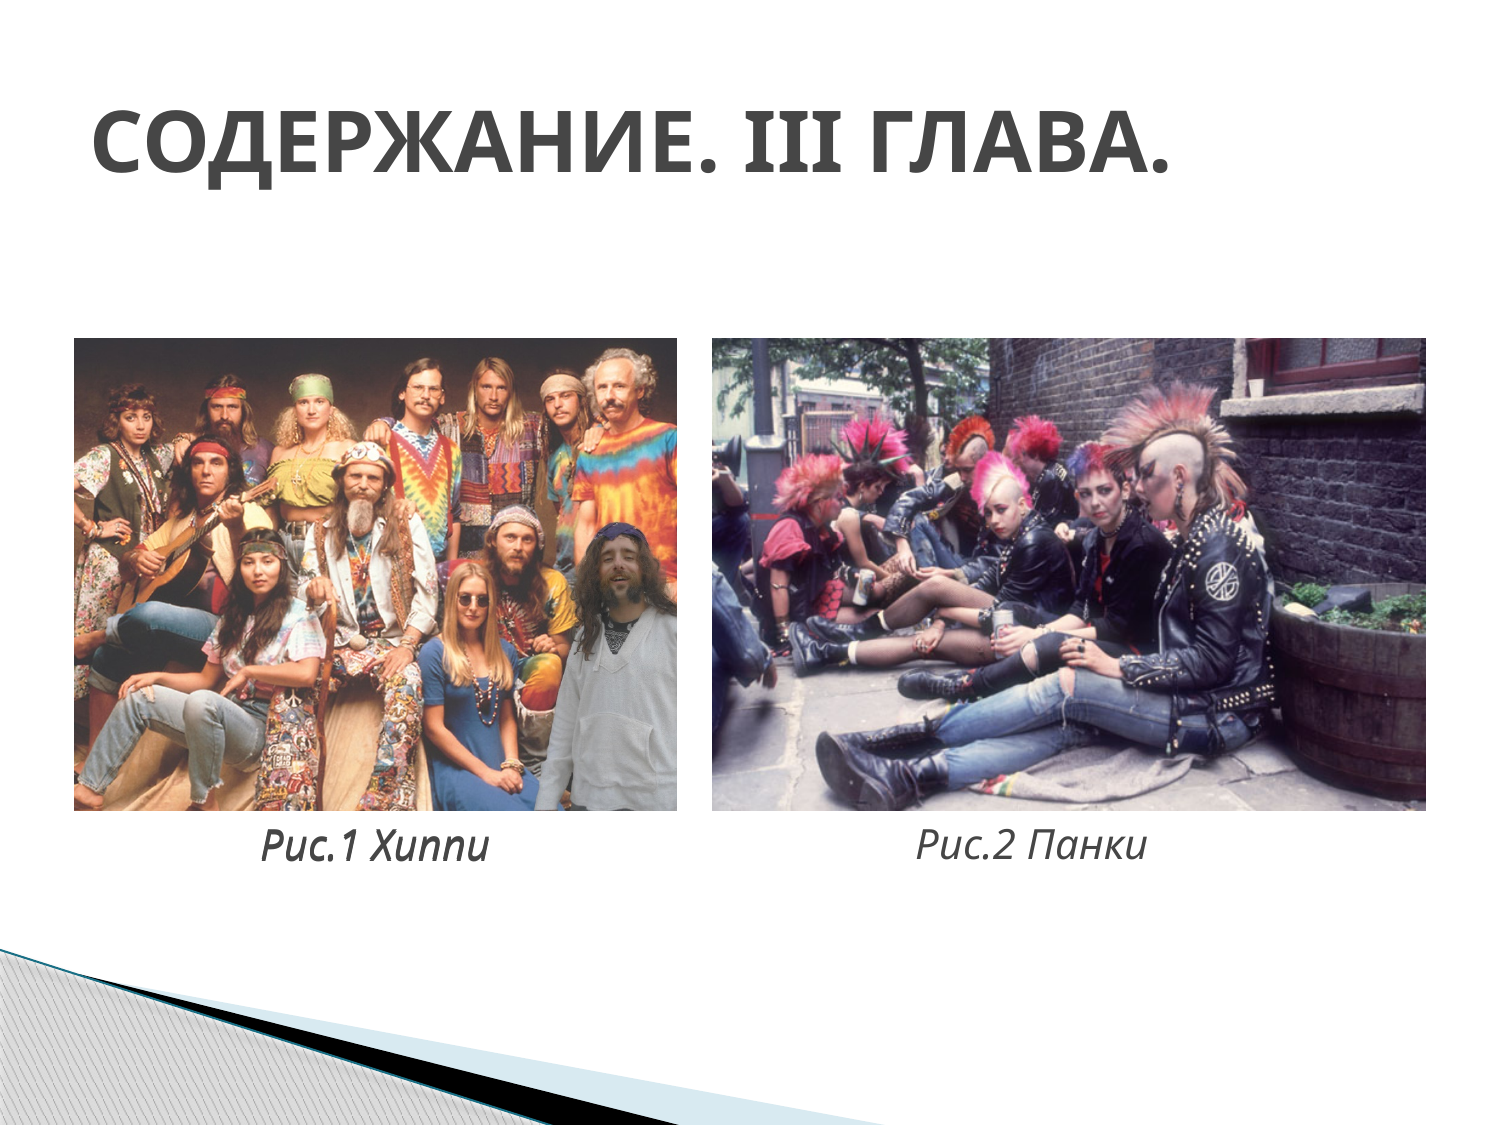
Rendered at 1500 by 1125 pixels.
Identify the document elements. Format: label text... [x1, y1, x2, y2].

title СОДЕРЖАНИЕ. III ГЛАВА. [75, 45, 1425, 233]
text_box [74, 337, 1426, 878]
